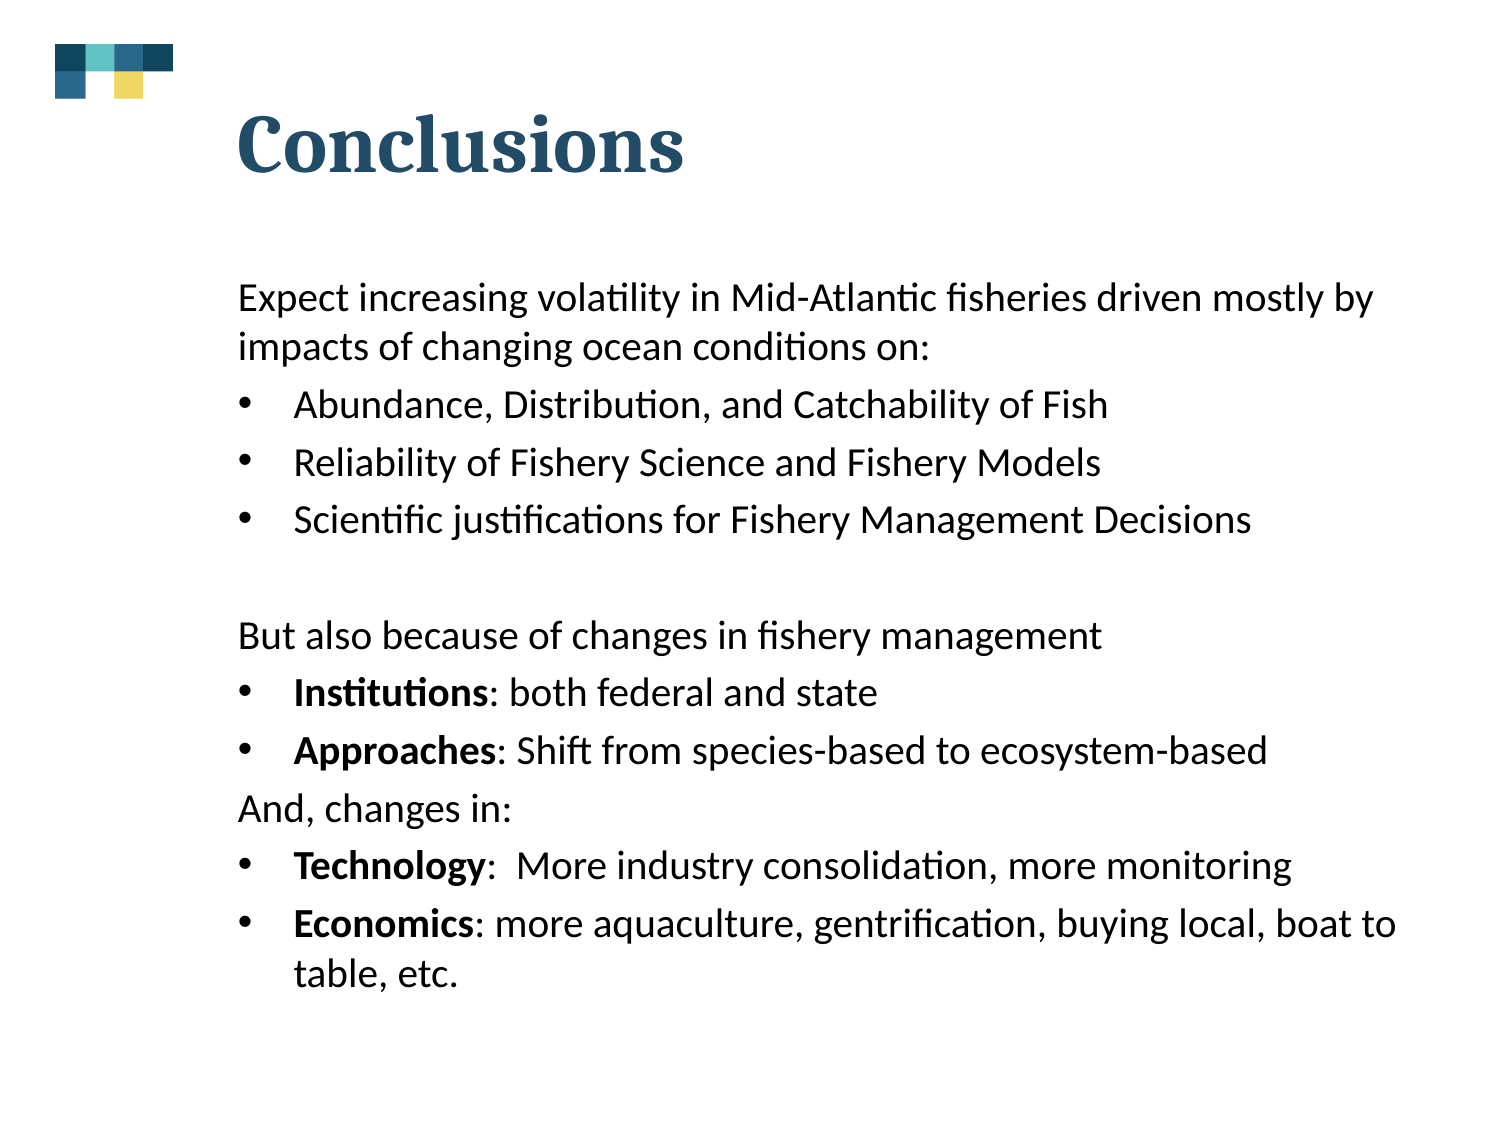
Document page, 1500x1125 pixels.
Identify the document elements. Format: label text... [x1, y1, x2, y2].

list Expect increasing volatility in Mid-Atlantic fisheries driven mostly by impacts of changing ocean conditions on: Abundance, Distribution, and Catchability of Fish Reliability of Fishery Science and Fishery Models Scientific justifications for Fishery Management Decisions But also because of changes in fishery management Institutions: both federal and state Approaches: Shift from species-based to ecosystem-based And, changes in: Technology: More industry consolidation, more monitoring Economics: more aquaculture, gentrification, buying local, boat to table, etc. [222, 262, 1425, 1005]
title Conclusions [222, 45, 1425, 233]
picture [55, 44, 173, 109]
